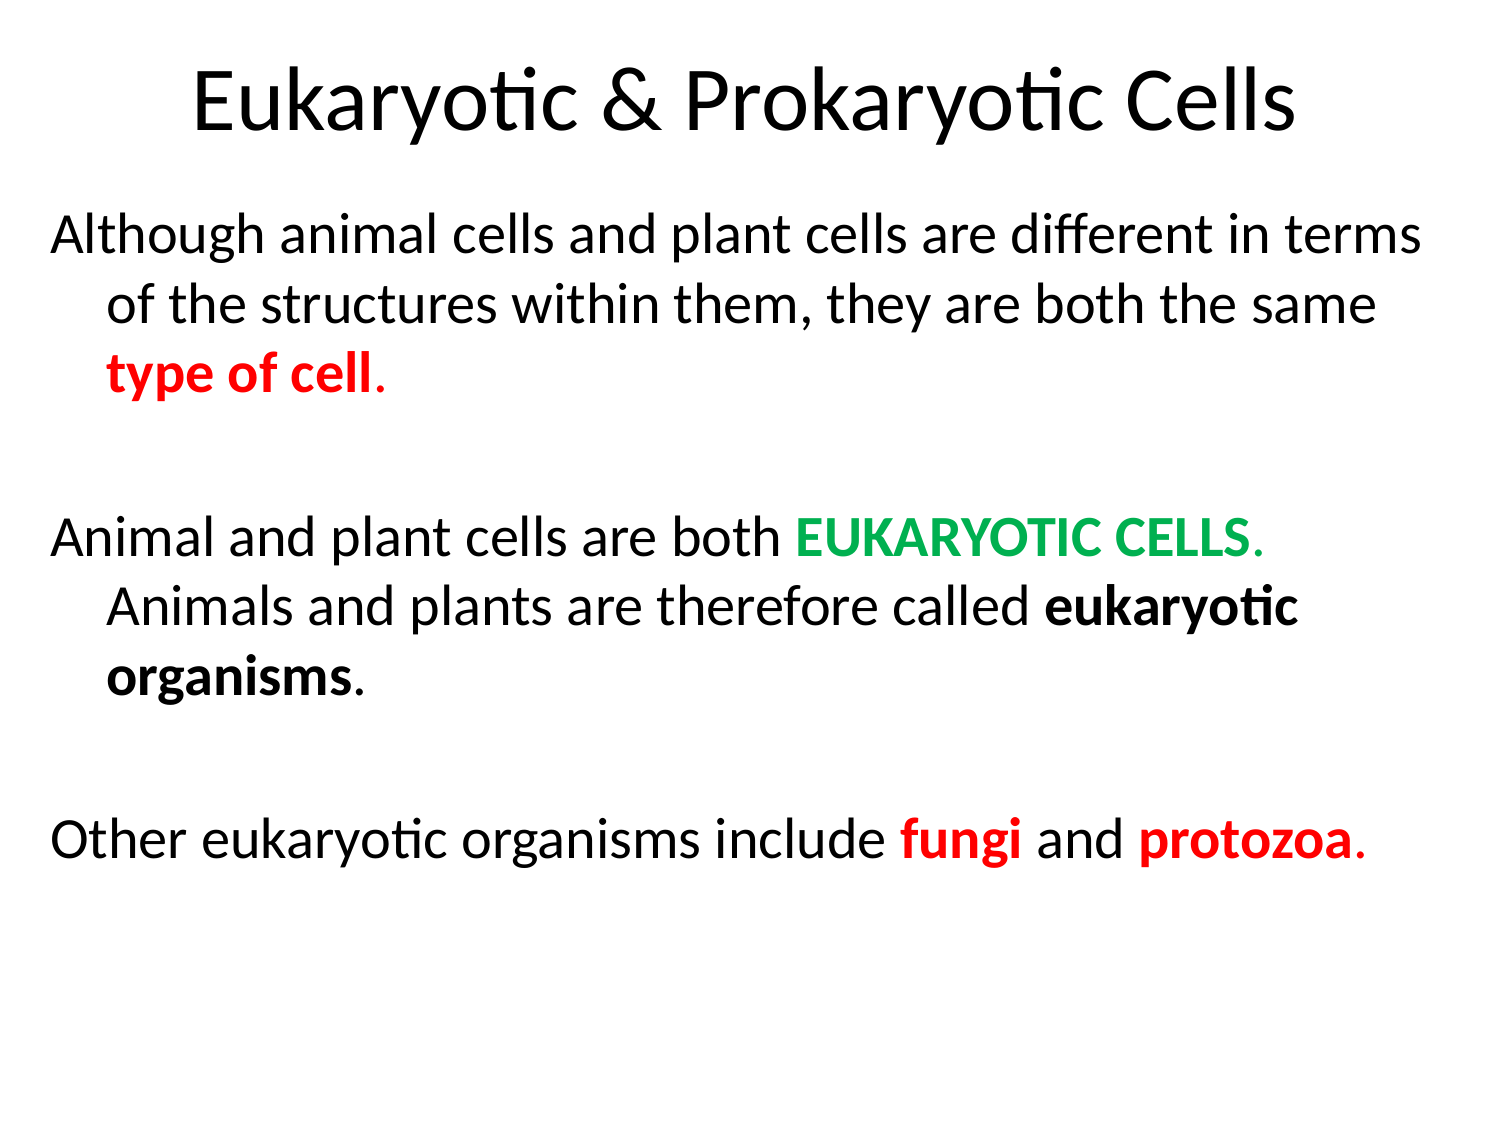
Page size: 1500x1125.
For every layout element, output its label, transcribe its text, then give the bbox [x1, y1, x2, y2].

title Eukaryotic & Prokaryotic Cells [70, 0, 1421, 187]
list Although animal cells and plant cells are different in terms of the structures within them, they are both the same type of cell. Animal and plant cells are both EUKARYOTIC CELLS. Animals and plants are therefore called eukaryotic organisms. Other eukaryotic organisms include fungi and protozoa. [35, 187, 1465, 1125]
